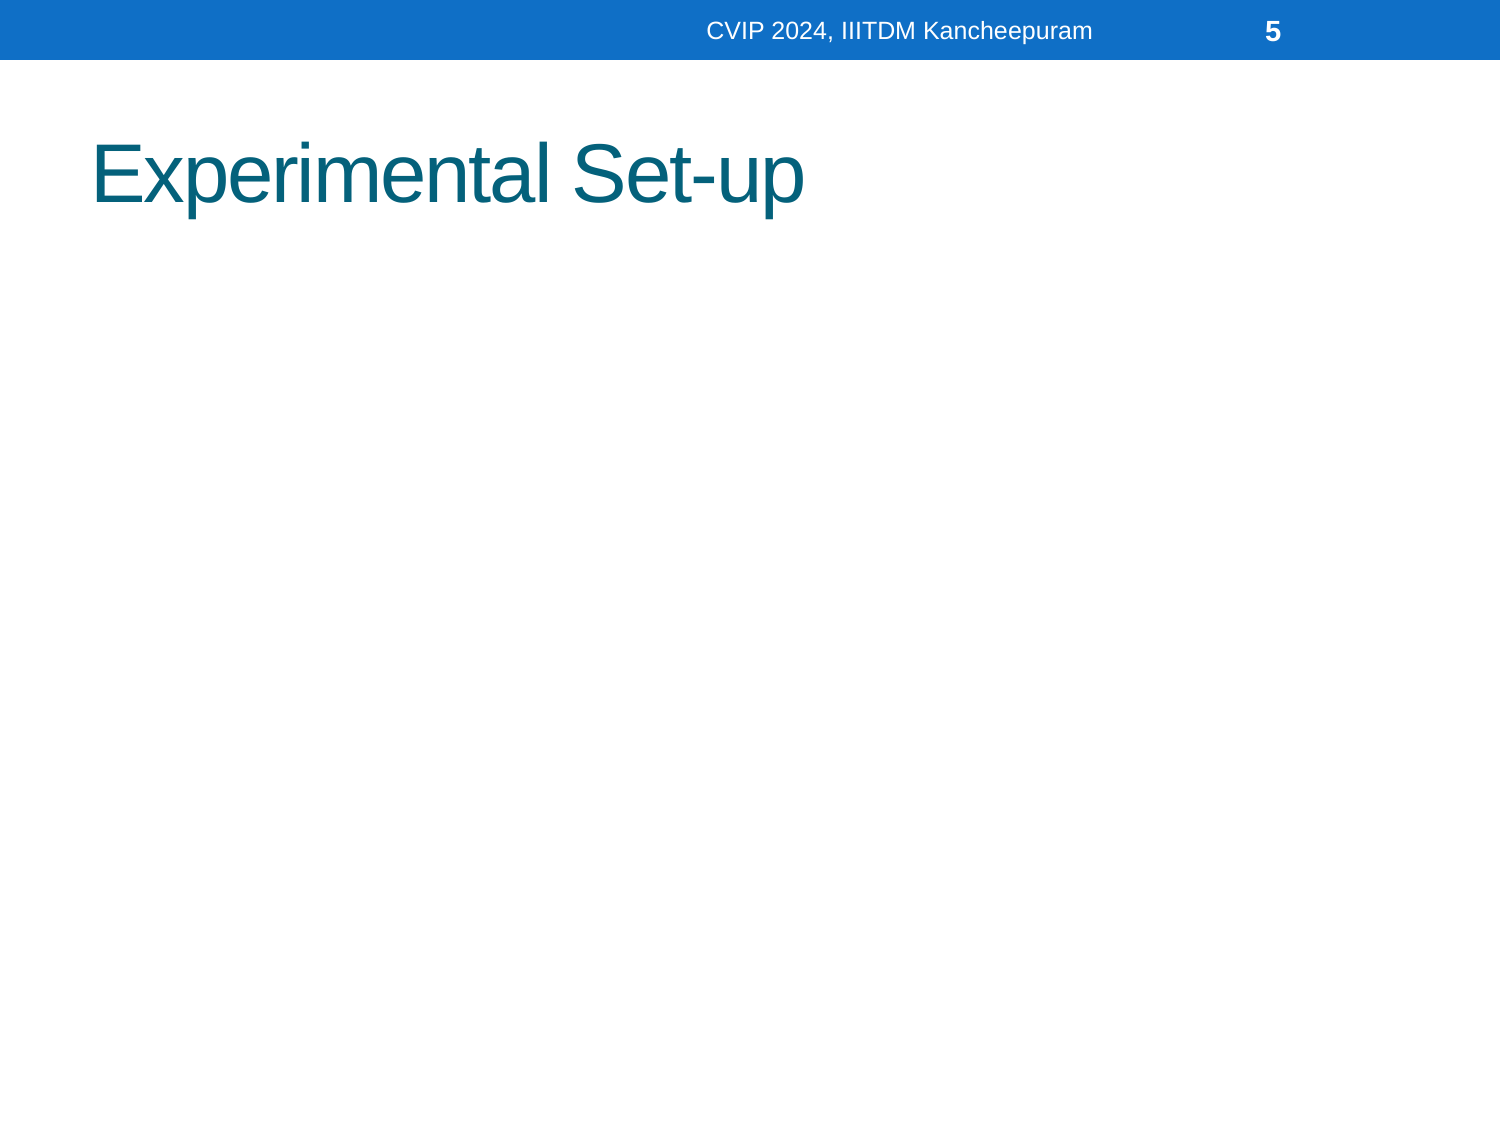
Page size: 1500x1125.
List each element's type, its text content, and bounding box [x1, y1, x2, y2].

title Experimental Set-up [75, 87, 1425, 250]
slide_number 5 [1250, 3, 1425, 57]
footer CVIP 2024, IIITDM Kancheepuram [562, 3, 1238, 57]
